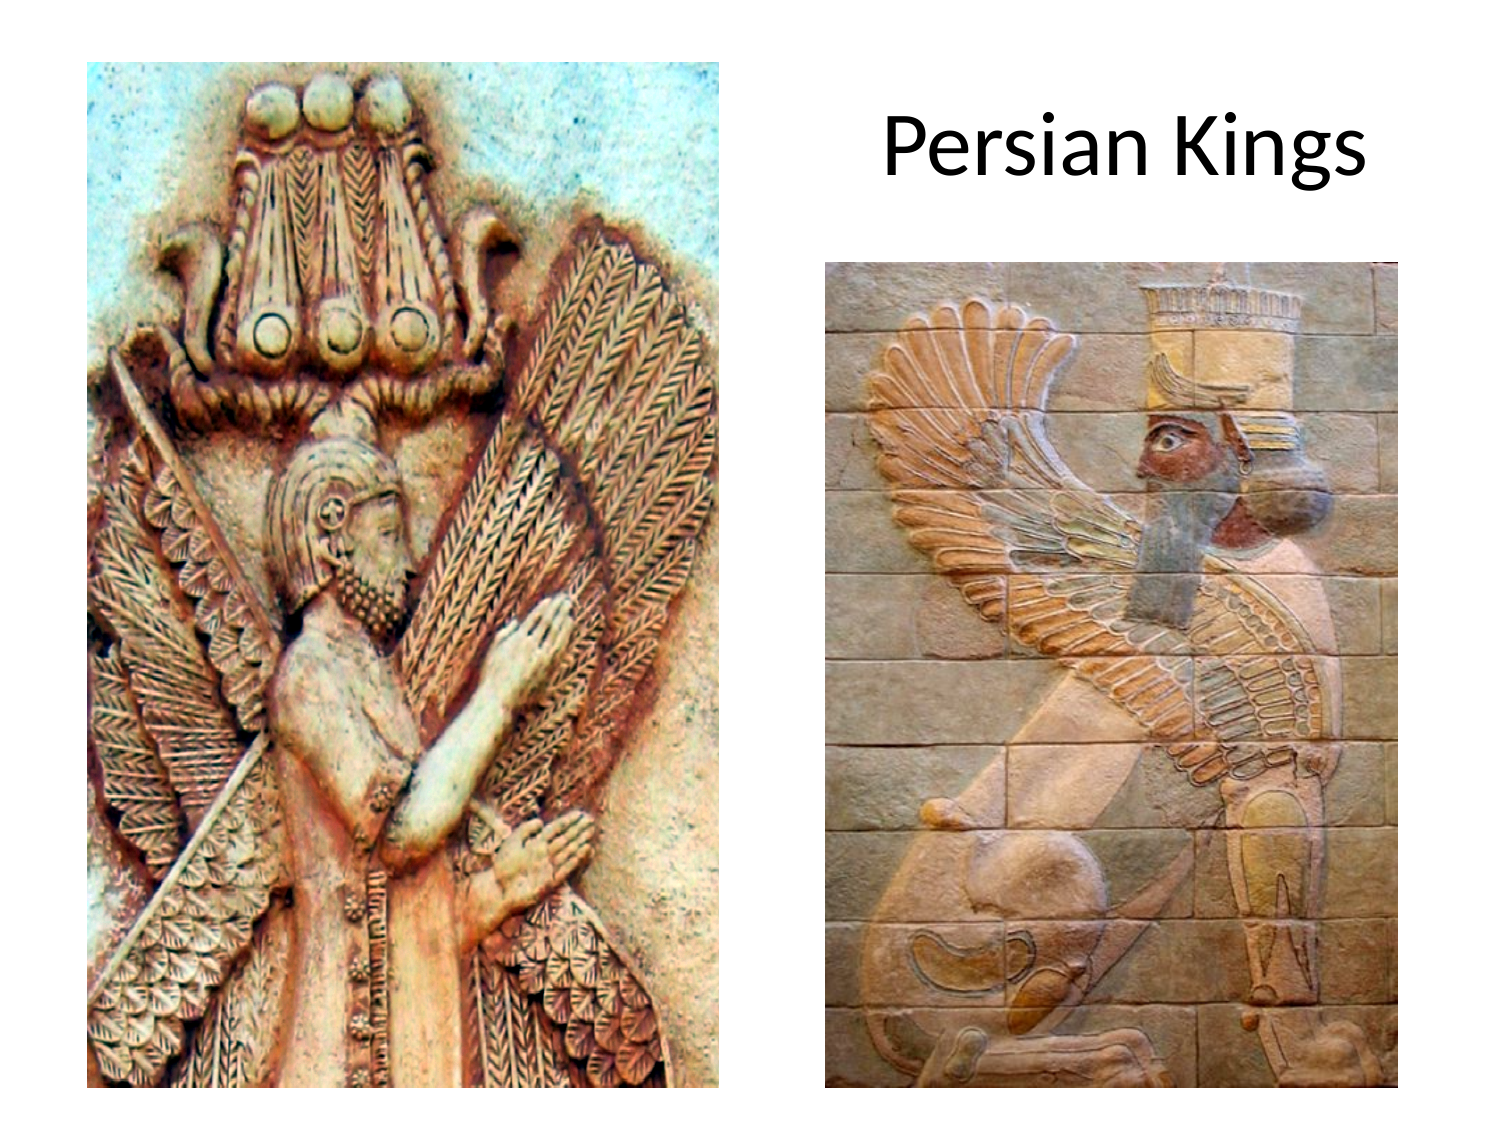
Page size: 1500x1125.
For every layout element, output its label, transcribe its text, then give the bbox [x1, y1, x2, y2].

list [824, 262, 1398, 1088]
title Persian Kings [825, 45, 1425, 233]
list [87, 62, 719, 1088]
